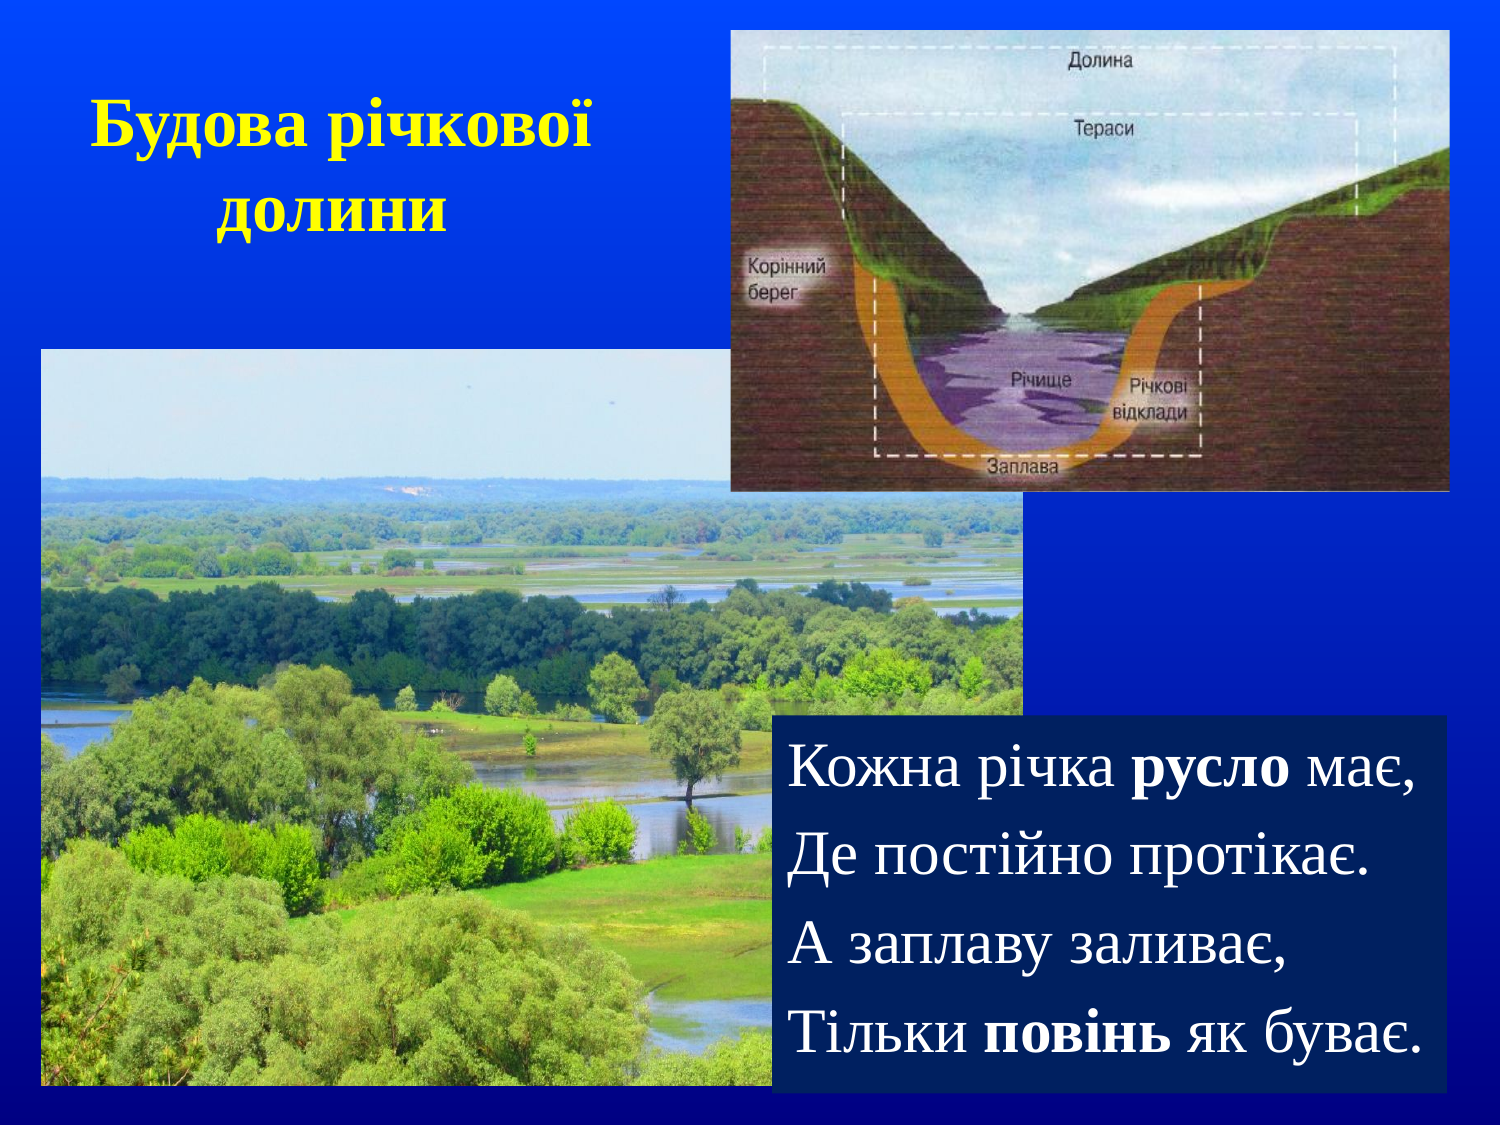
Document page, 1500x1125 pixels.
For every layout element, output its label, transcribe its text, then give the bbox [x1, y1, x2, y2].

list Кожна річка русло має, Де постійно протікає. А заплаву заливає, Тільки повінь як буває. [1025, 715, 1447, 1094]
title Будова річкової долини [75, 30, 609, 291]
picture [40, 30, 1450, 1087]
